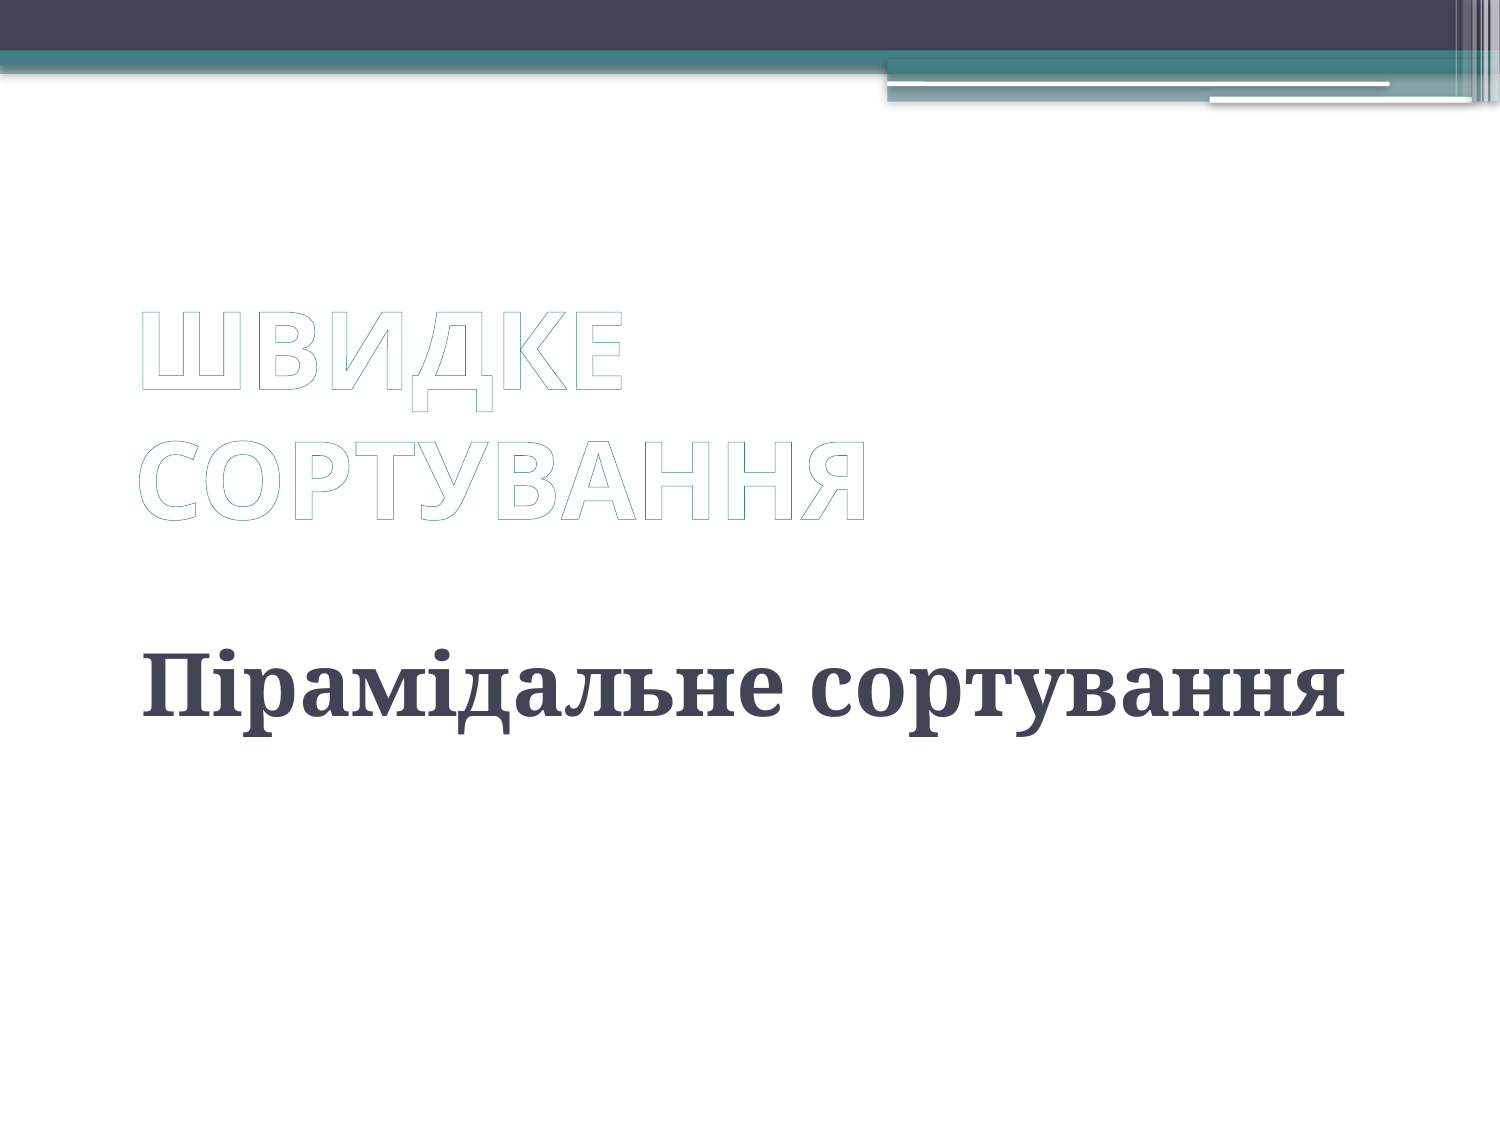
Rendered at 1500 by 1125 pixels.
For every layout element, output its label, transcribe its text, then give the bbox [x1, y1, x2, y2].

list Пірамідальне сортування [119, 621, 1395, 870]
title ШВИДКЕ СОРТУВАННЯ [118, 324, 1394, 549]
